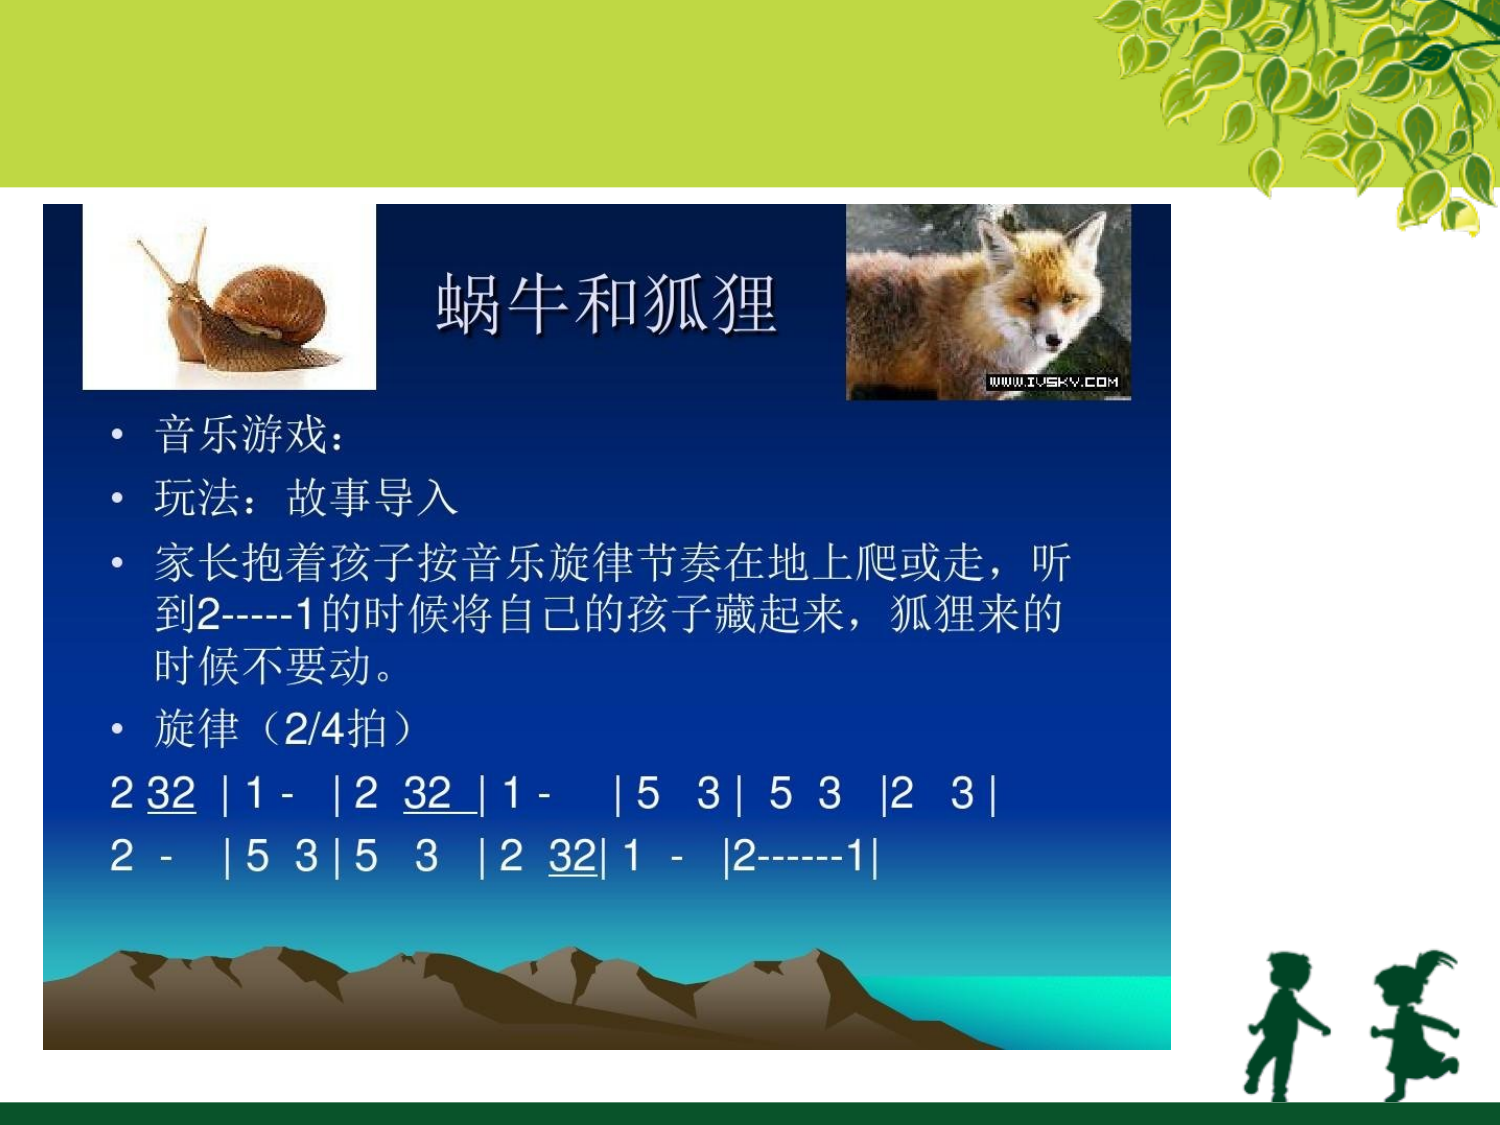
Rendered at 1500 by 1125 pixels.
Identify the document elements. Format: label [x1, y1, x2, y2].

picture [1222, 910, 1461, 1102]
list [43, 203, 1171, 1050]
picture [1015, 0, 1500, 328]
